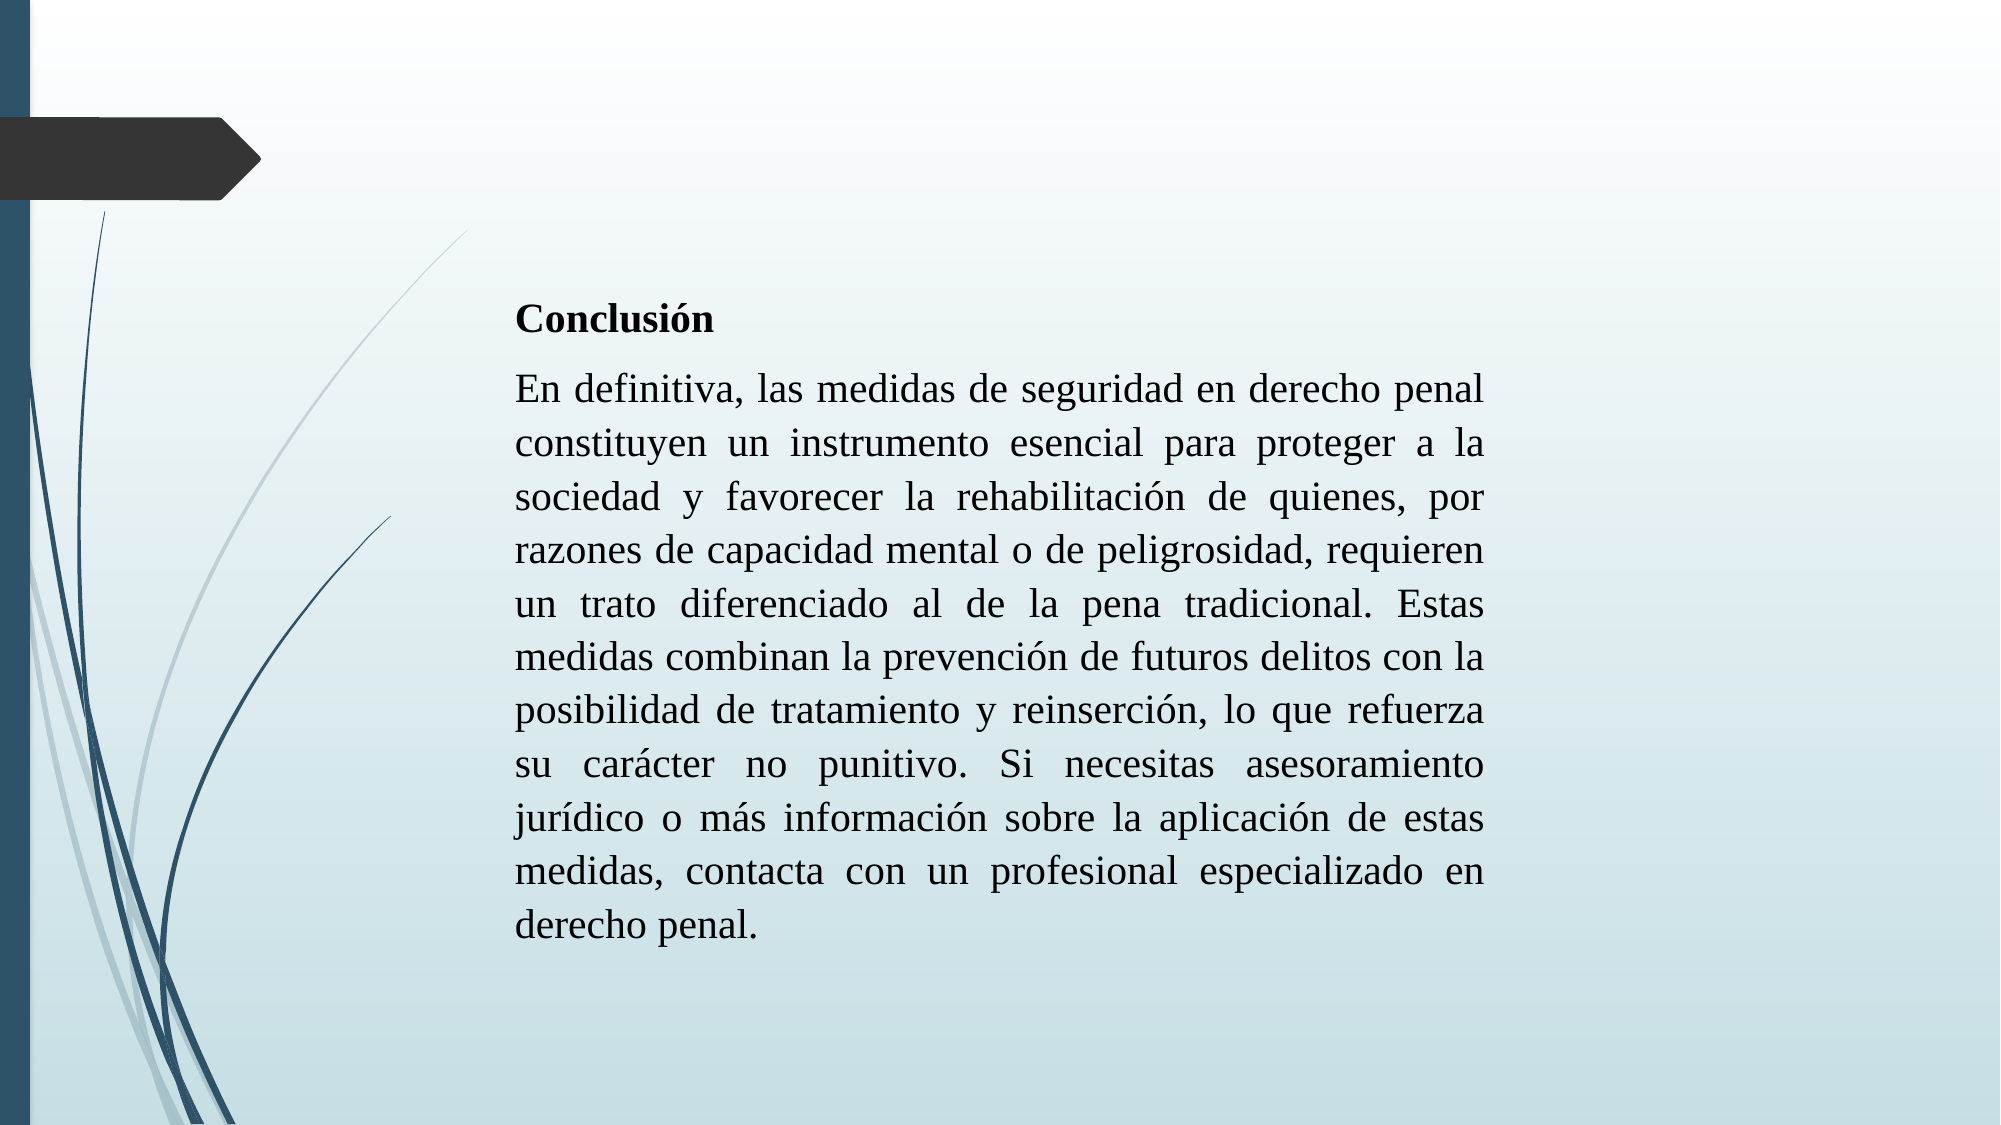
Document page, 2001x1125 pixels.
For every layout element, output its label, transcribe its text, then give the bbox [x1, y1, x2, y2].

text_box Conclusión En definitiva, las medidas de seguridad en derecho penal constituyen un instrumento esencial para proteger a la sociedad y favorecer la rehabilitación de quienes, por razones de capacidad mental o de peligrosidad, requieren un trato diferenciado al de la pena tradicional. Estas medidas combinan la prevención de futuros delitos con la posibilidad de tratamiento y reinserción, lo que refuerza su carácter no punitivo. Si necesitas asesoramiento jurídico o más información sobre la aplicación de estas medidas, contacta con un profesional especializado en derecho penal. [500, 280, 1501, 954]
